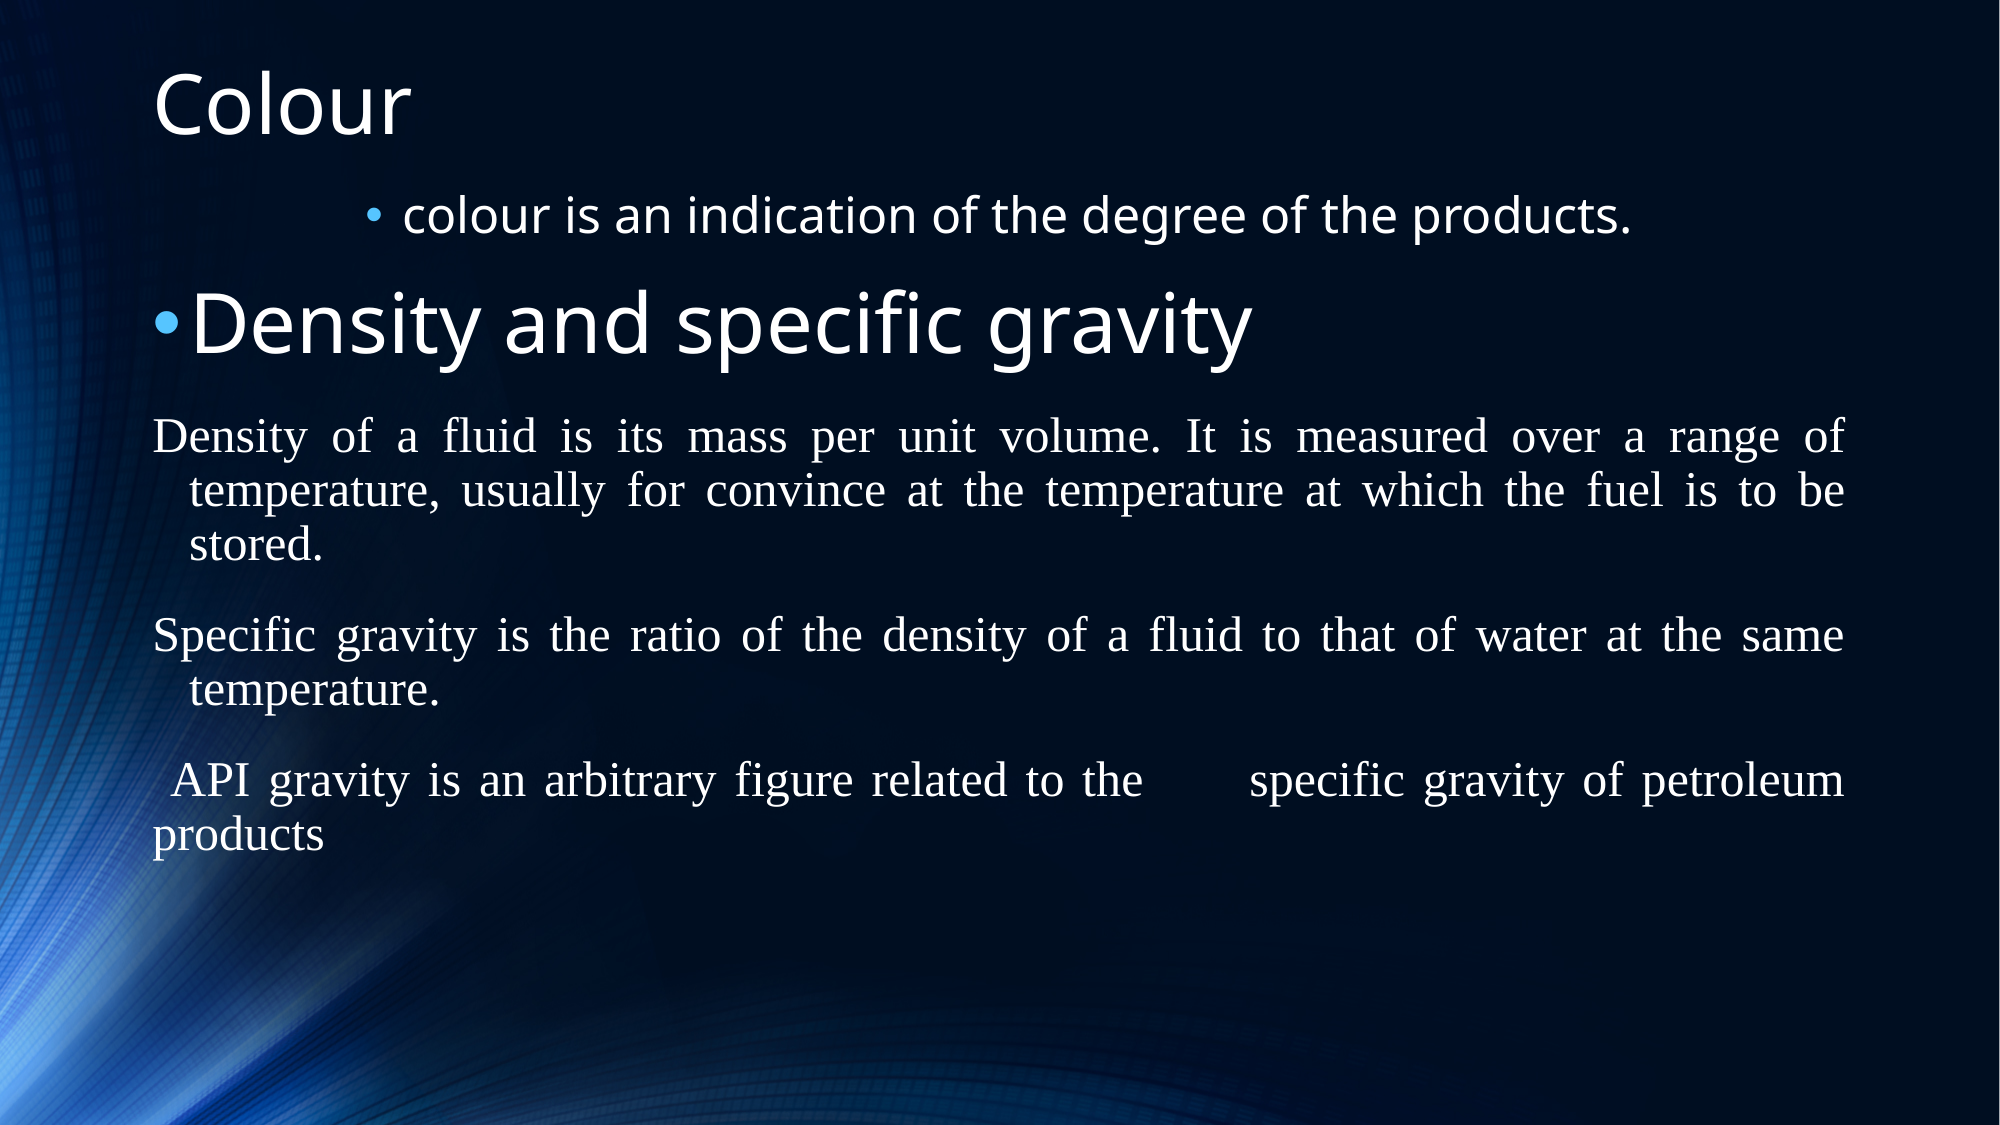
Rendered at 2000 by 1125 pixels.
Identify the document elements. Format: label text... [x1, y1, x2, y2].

picture [0, 0, 2000, 1125]
list Colour colour is an indication of the degree of the products. Density and specific gravity Density of a fluid is its mass per unit volume. It is measured over a range of temperature, usually for convince at the temperature at which the fuel is to be stored. Specific gravity is the ratio of the density of a fluid to that of water at the same temperature. API gravity is an arbitrary figure related to the specific gravity of petroleum products [137, 55, 1862, 1014]
